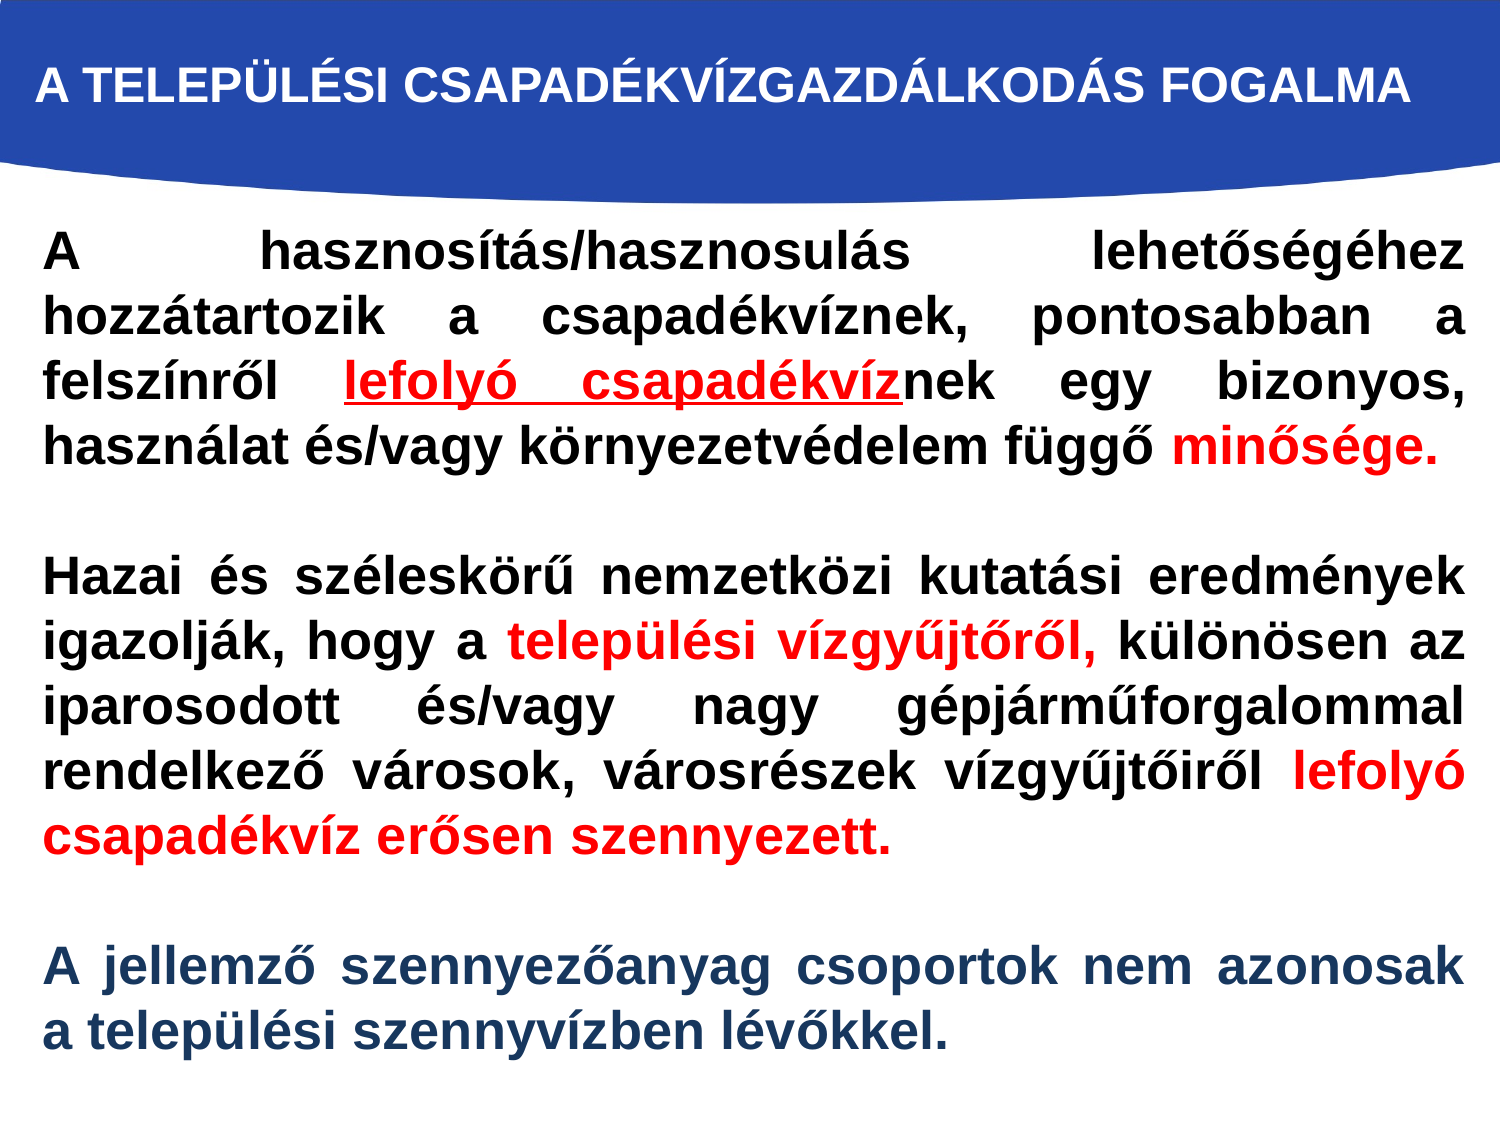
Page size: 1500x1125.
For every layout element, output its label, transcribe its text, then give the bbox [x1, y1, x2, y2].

text_box A hasznosítás/hasznosulás lehetőségéhez hozzátartozik a csapadékvíznek, pontosabban a felszínről lefolyó csapadékvíznek egy bizonyos, használat és/vagy környezetvédelem függő minősége. Hazai és széleskörű nemzetközi kutatási eredmények igazolják, hogy a települési vízgyűjtőről, különösen az iparosodott és/vagy nagy gépjárműforgalommal rendelkező városok, városrészek vízgyűjtőiről lefolyó csapadékvíz erősen szennyezett. A jellemző szennyezőanyag csoportok nem azonosak a települési szennyvízben lévőkkel. [27, 208, 1483, 1125]
text_box A TELEPÜLÉSI CSAPADÉKVÍZGAZDÁLKODÁS FOGALMA [19, 45, 1483, 121]
picture [0, 0, 1500, 1125]
